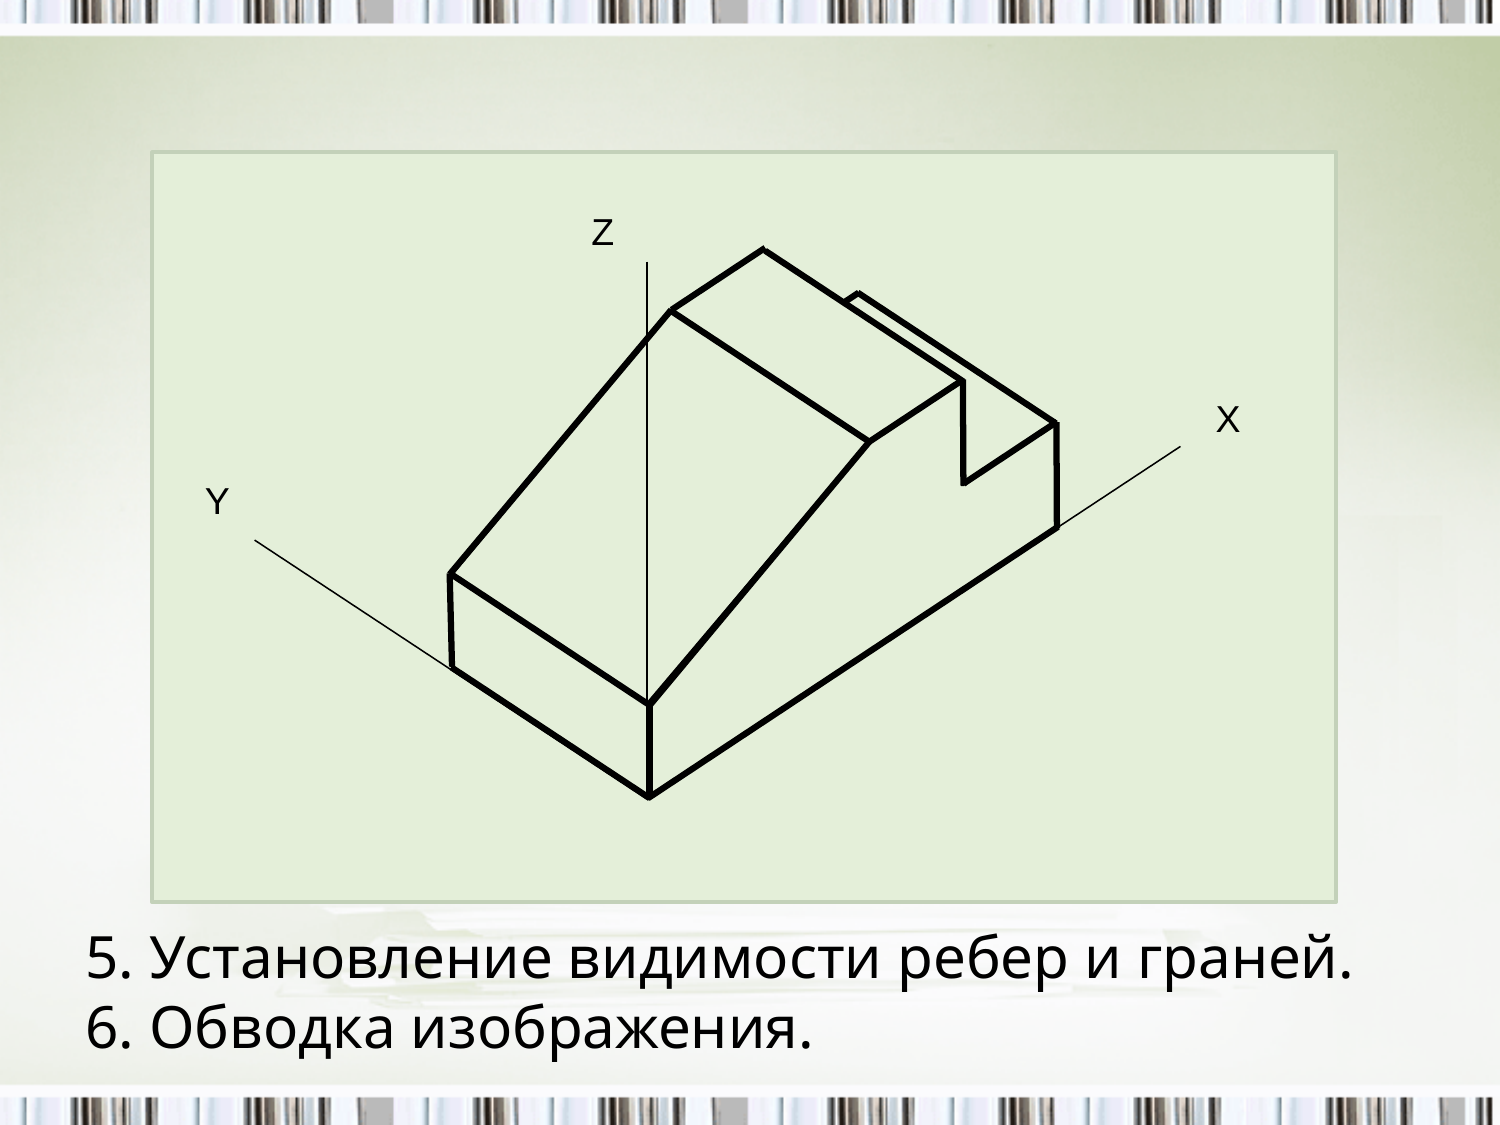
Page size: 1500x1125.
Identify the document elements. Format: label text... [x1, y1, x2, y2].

text_box [150, 150, 1338, 904]
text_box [449, 247, 1059, 799]
title 5. Установление видимости ребер и граней. 6. Обводка изображения. [70, 960, 1421, 1090]
picture [0, 0, 1500, 1125]
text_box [189, 200, 1257, 799]
